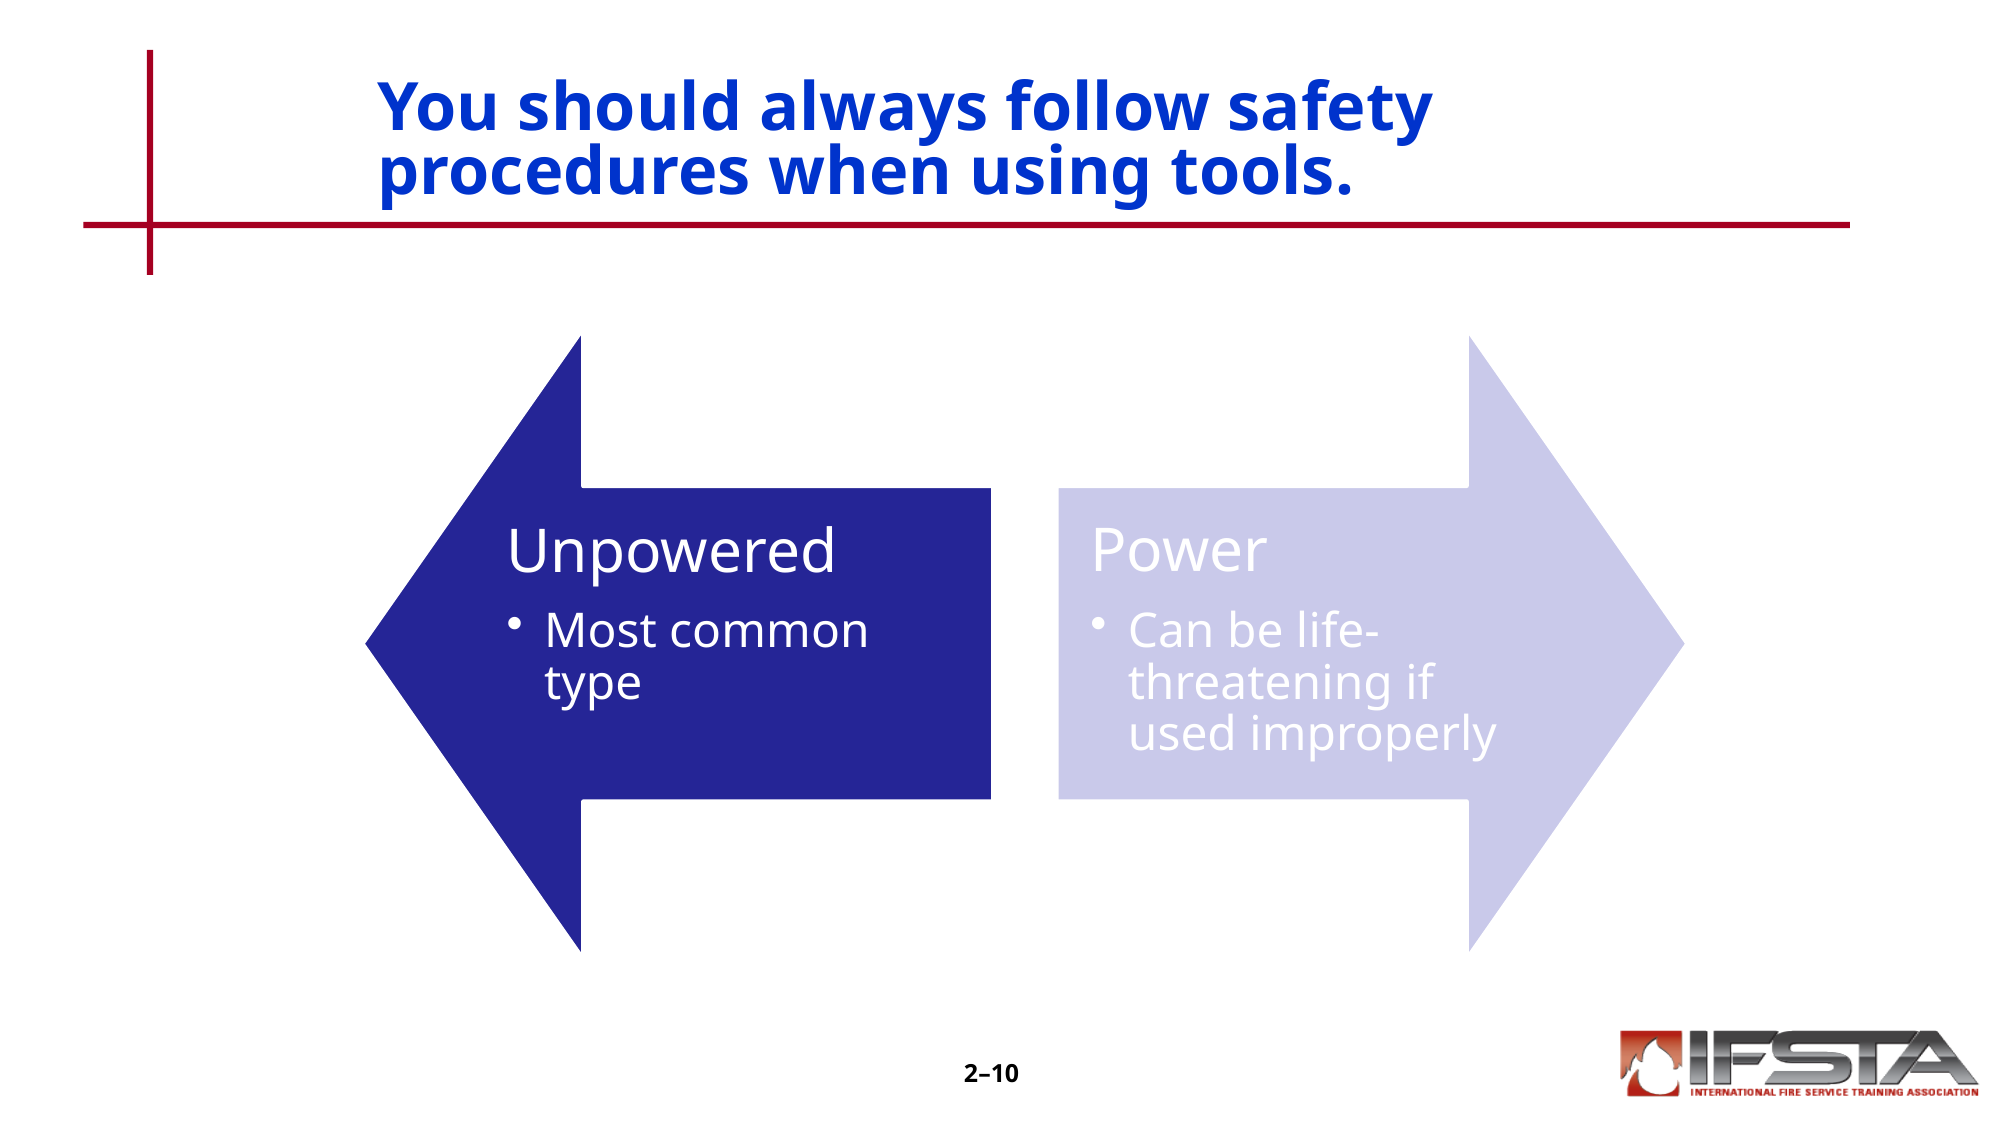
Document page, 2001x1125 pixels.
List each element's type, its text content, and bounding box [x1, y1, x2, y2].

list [362, 249, 1688, 1038]
slide_number 2–10 [783, 1050, 1200, 1125]
title You should always follow safety procedures when using tools. [362, 50, 1725, 238]
picture [1620, 1030, 1980, 1099]
